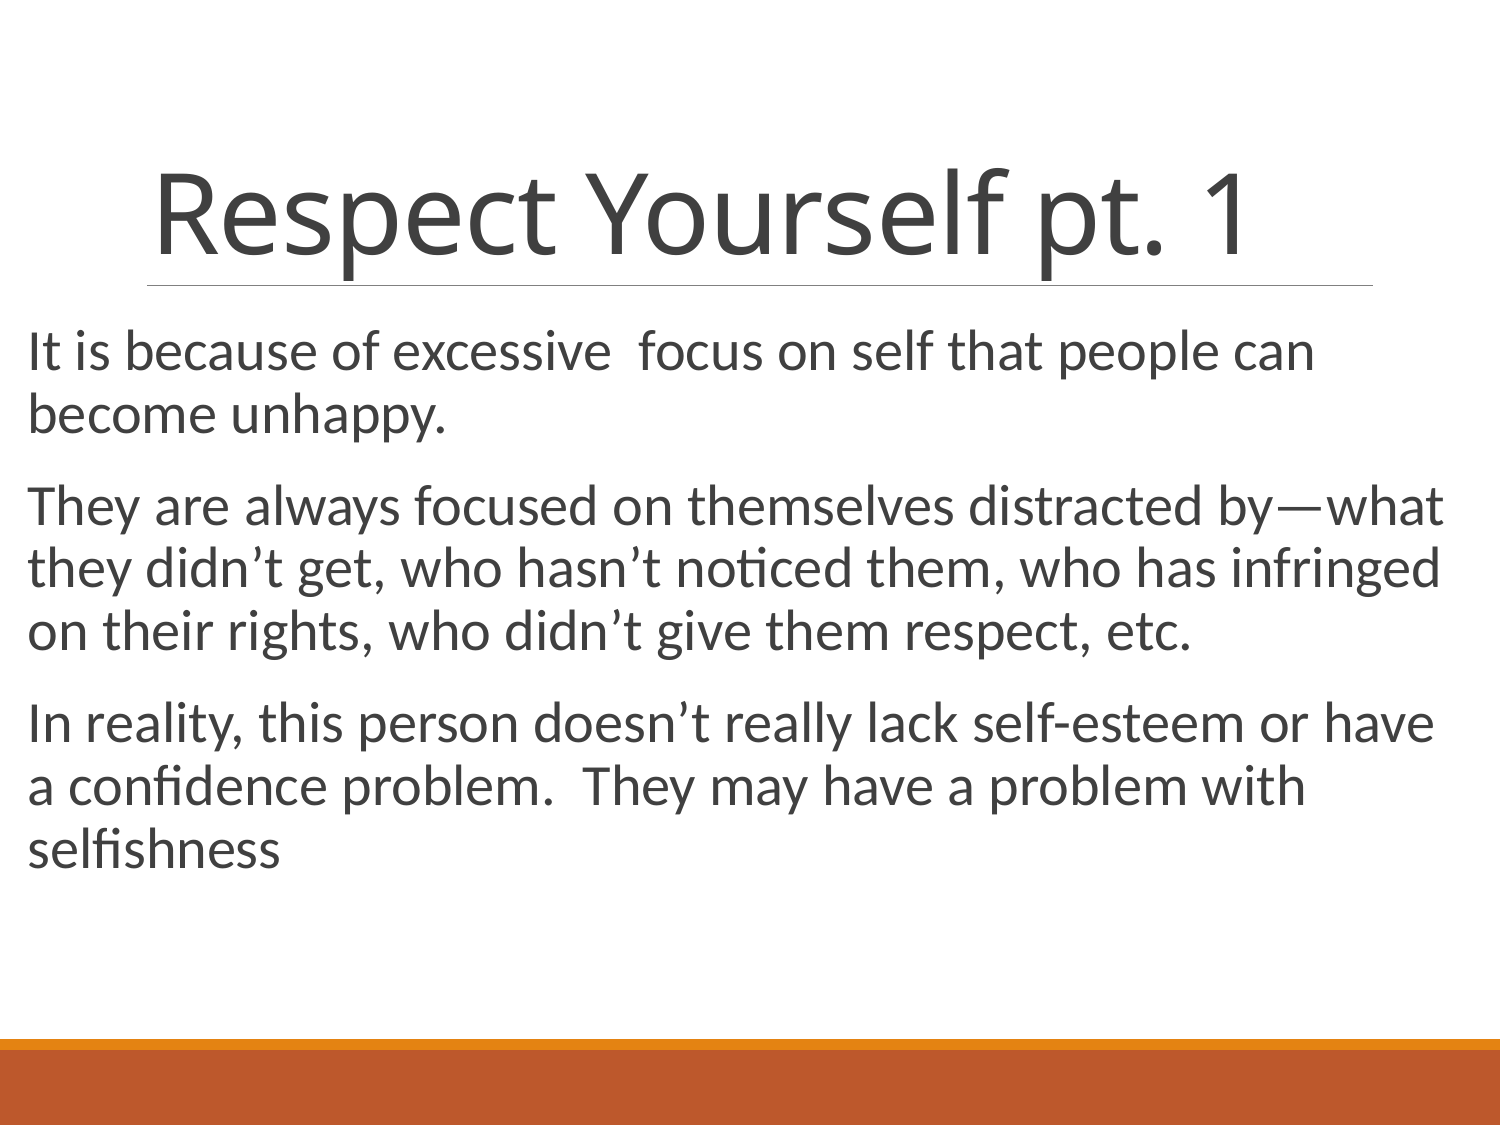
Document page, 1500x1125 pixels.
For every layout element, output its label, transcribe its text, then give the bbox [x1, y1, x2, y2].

title Respect Yourself pt. 1 [135, 47, 1373, 285]
list It is because of excessive focus on self that people can become unhappy. They are always focused on themselves distracted by—what they didn’t get, who hasn’t noticed them, who has infringed on their rights, who didn’t give them respect, etc. In reality, this person doesn’t really lack self-esteem or have a confidence problem. They may have a problem with selfishness [12, 312, 1450, 963]
